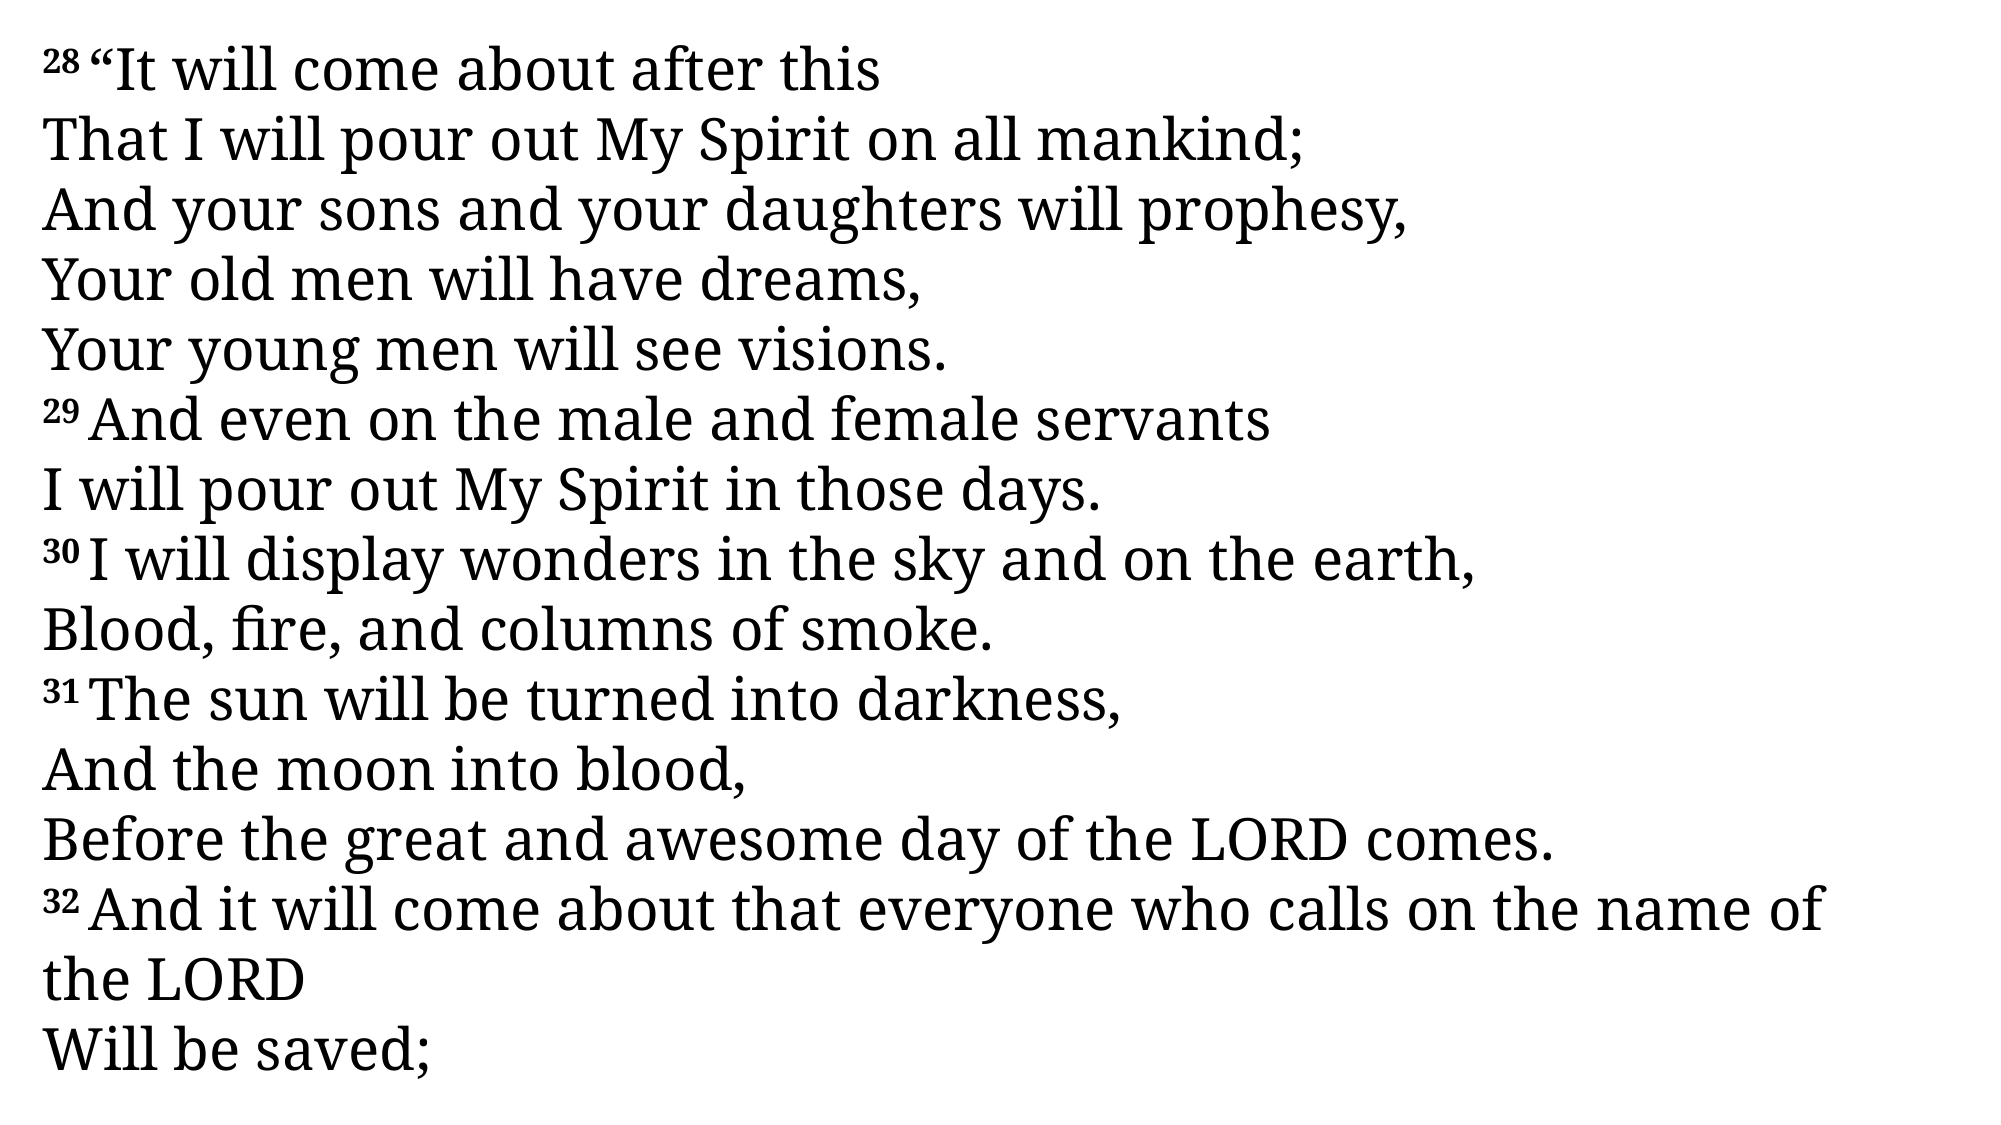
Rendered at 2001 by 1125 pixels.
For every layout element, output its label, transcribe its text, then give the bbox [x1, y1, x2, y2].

text_box 28 “It will come about after this That I will pour out My Spirit on all mankind; And your sons and your daughters will prophesy, Your old men will have dreams, Your young men will see visions. 29 And even on the male and female servants I will pour out My Spirit in those days. 30 I will display wonders in the sky and on the earth, Blood, fire, and columns of smoke. 31 The sun will be turned into darkness, And the moon into blood, Before the great and awesome day of the Lord comes. 32 And it will come about that everyone who calls on the name of the Lord Will be saved; [27, 25, 2000, 1090]
